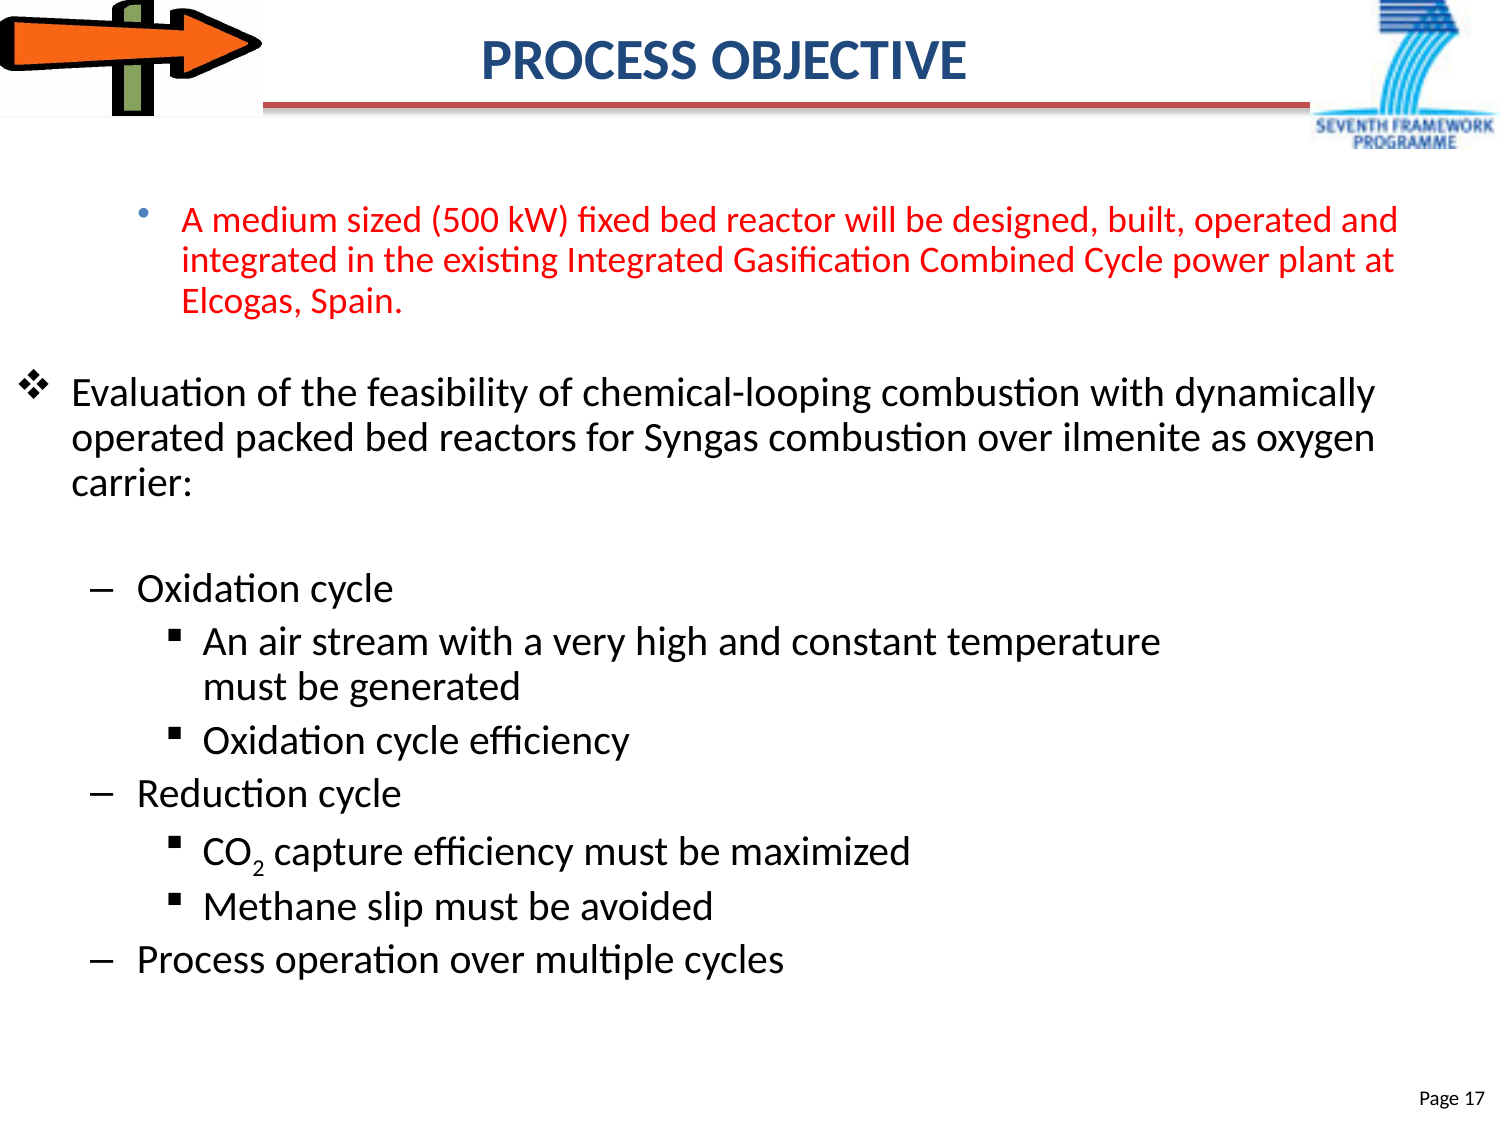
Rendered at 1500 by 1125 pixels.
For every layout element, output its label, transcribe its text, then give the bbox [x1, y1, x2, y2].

text_box A medium sized (500 kW) fixed bed reactor will be designed, built, operated and integrated in the existing Integrated Gasification Combined Cycle power plant at Elcogas, Spain. [137, 199, 1400, 338]
picture [0, 0, 263, 116]
text_box PROCESS OBJECTIVE [263, 0, 1300, 113]
list Evaluation of the feasibility of chemical-looping combustion with dynamically operated packed bed reactors for Syngas combustion over ilmenite as oxygen carrier: Oxidation cycle An air stream with a very high and constant temperature must be generated Oxidation cycle efficiency Reduction cycle CO2 capture efficiency must be maximized Methane slip must be avoided Process operation over multiple cycles [0, 362, 1400, 1050]
text_box Page 17 [1387, 1077, 1500, 1125]
picture [1310, 0, 1500, 149]
